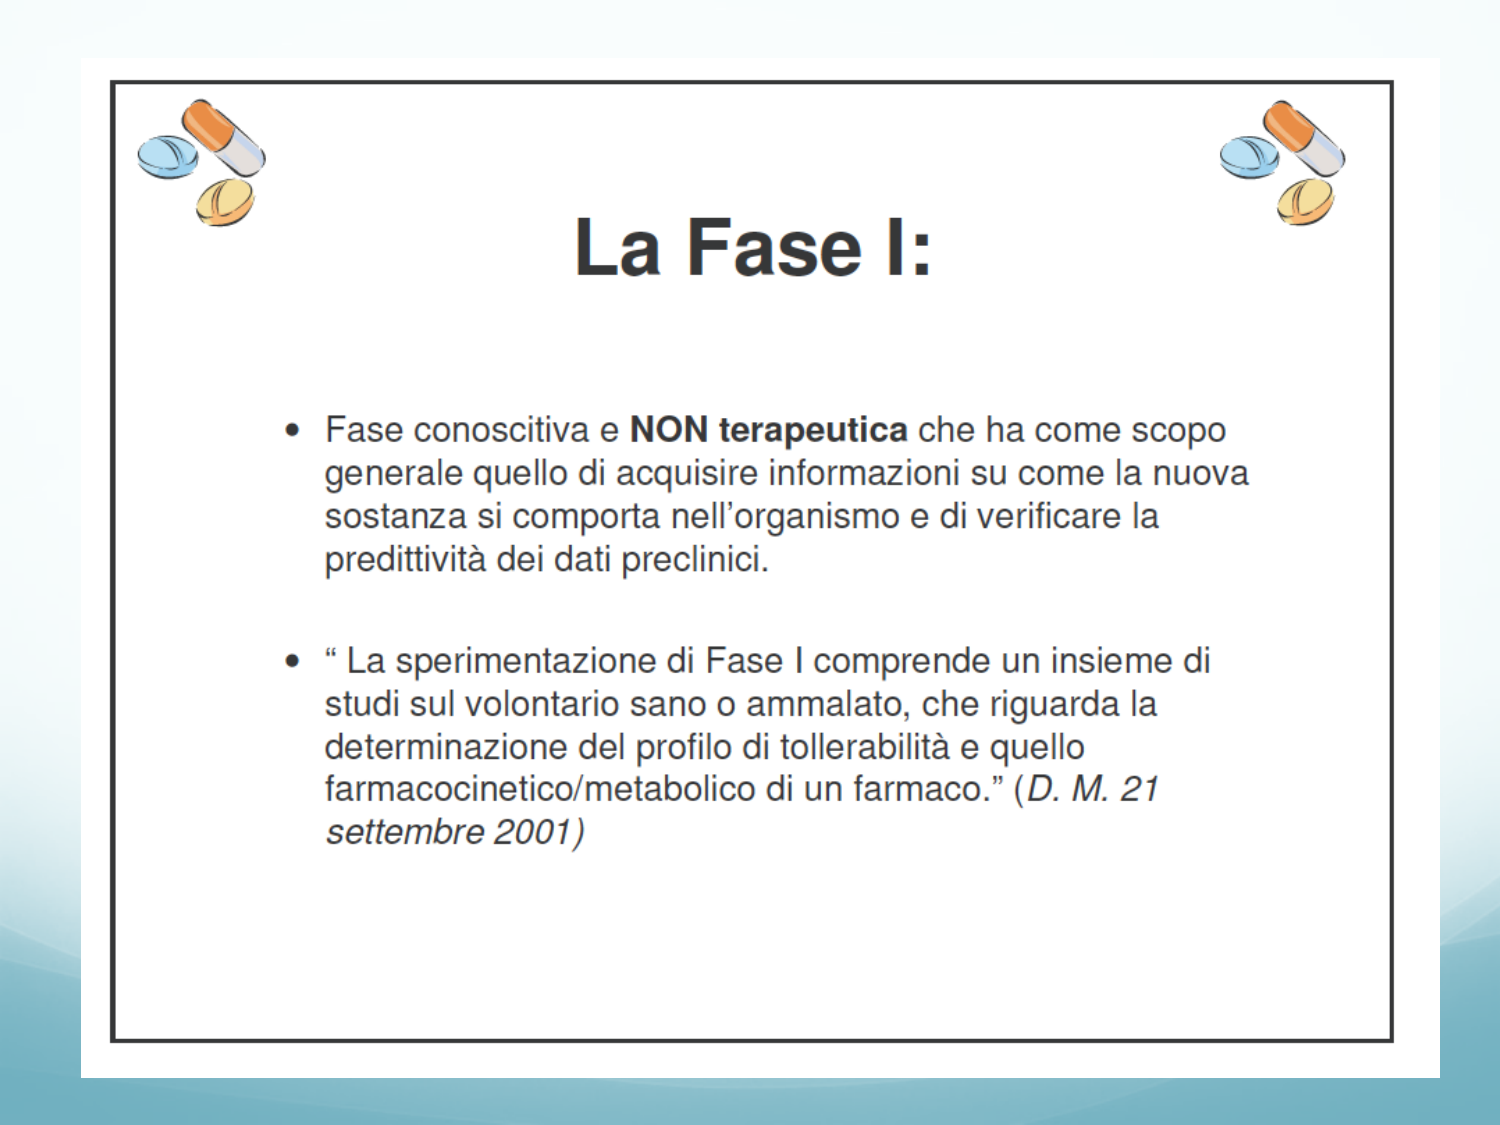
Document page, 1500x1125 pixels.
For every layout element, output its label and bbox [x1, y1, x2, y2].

picture [81, 58, 1440, 1078]
